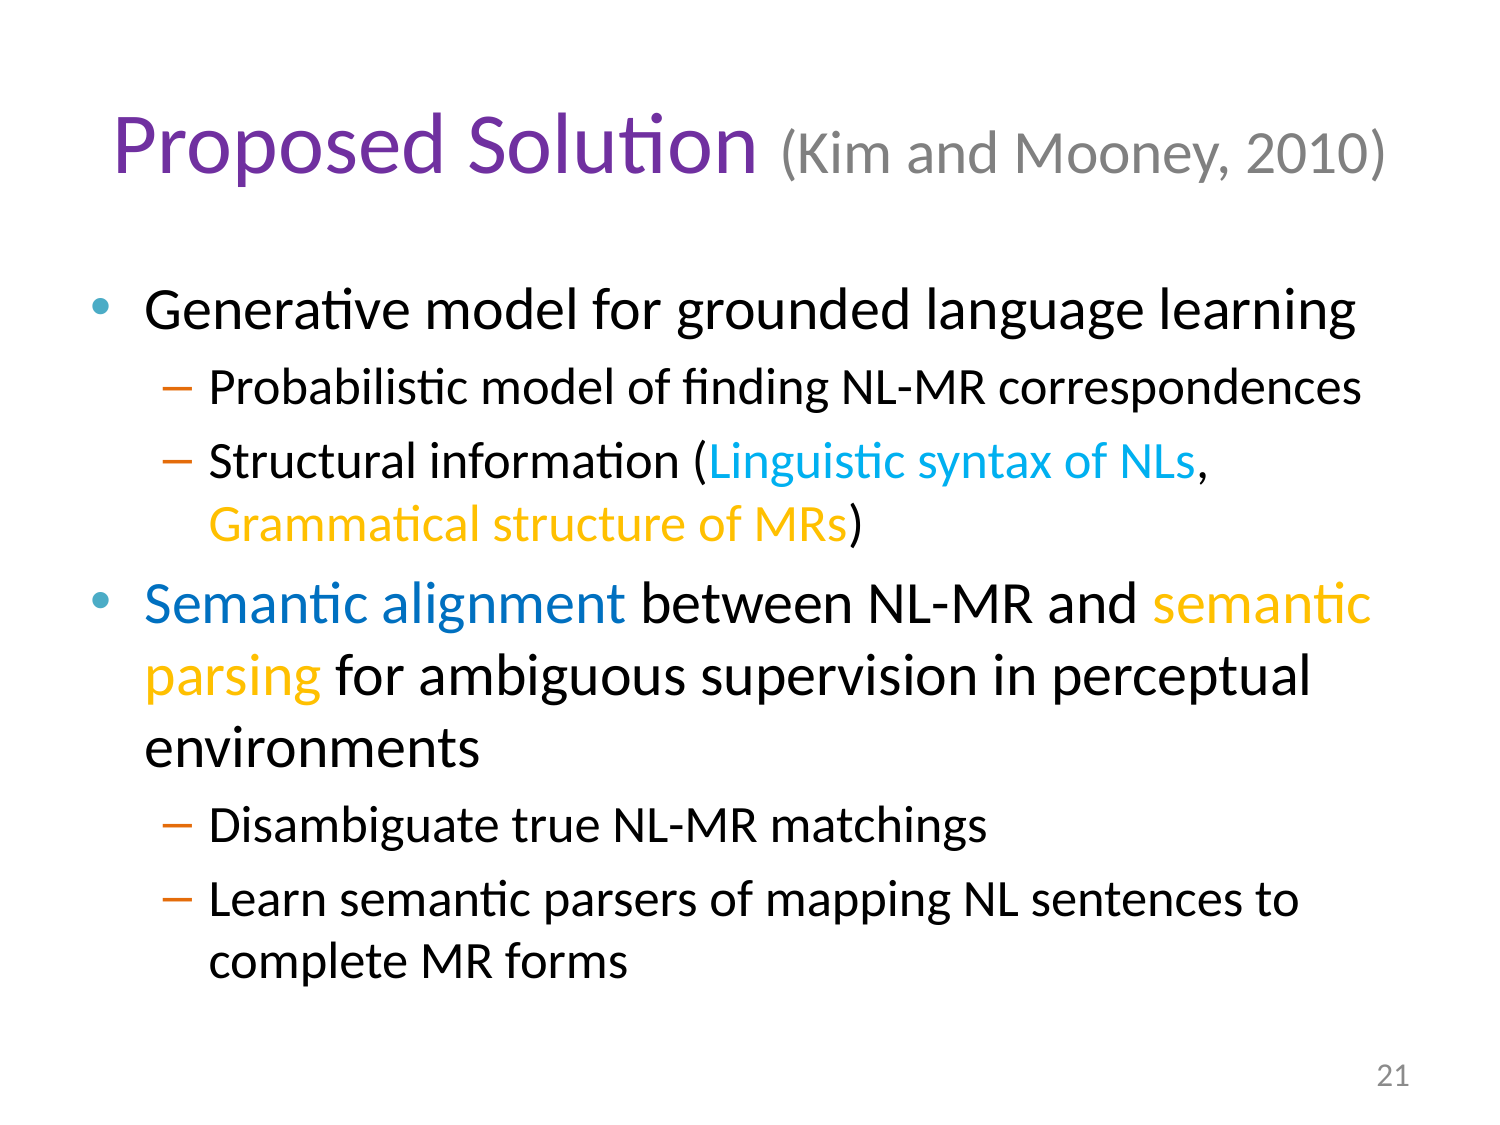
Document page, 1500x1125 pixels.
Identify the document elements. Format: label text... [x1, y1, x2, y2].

slide_number 21 [1074, 1042, 1425, 1103]
title Proposed Solution (Kim and Mooney, 2010) [75, 45, 1425, 233]
list Generative model for grounded language learning Probabilistic model of finding NL-MR correspondences Structural information (Linguistic syntax of NLs, Grammatical structure of MRs) Semantic alignment between NL-MR and semantic parsing for ambiguous supervision in perceptual environments Disambiguate true NL-MR matchings Learn semantic parsers of mapping NL sentences to complete MR forms [75, 262, 1425, 1005]
